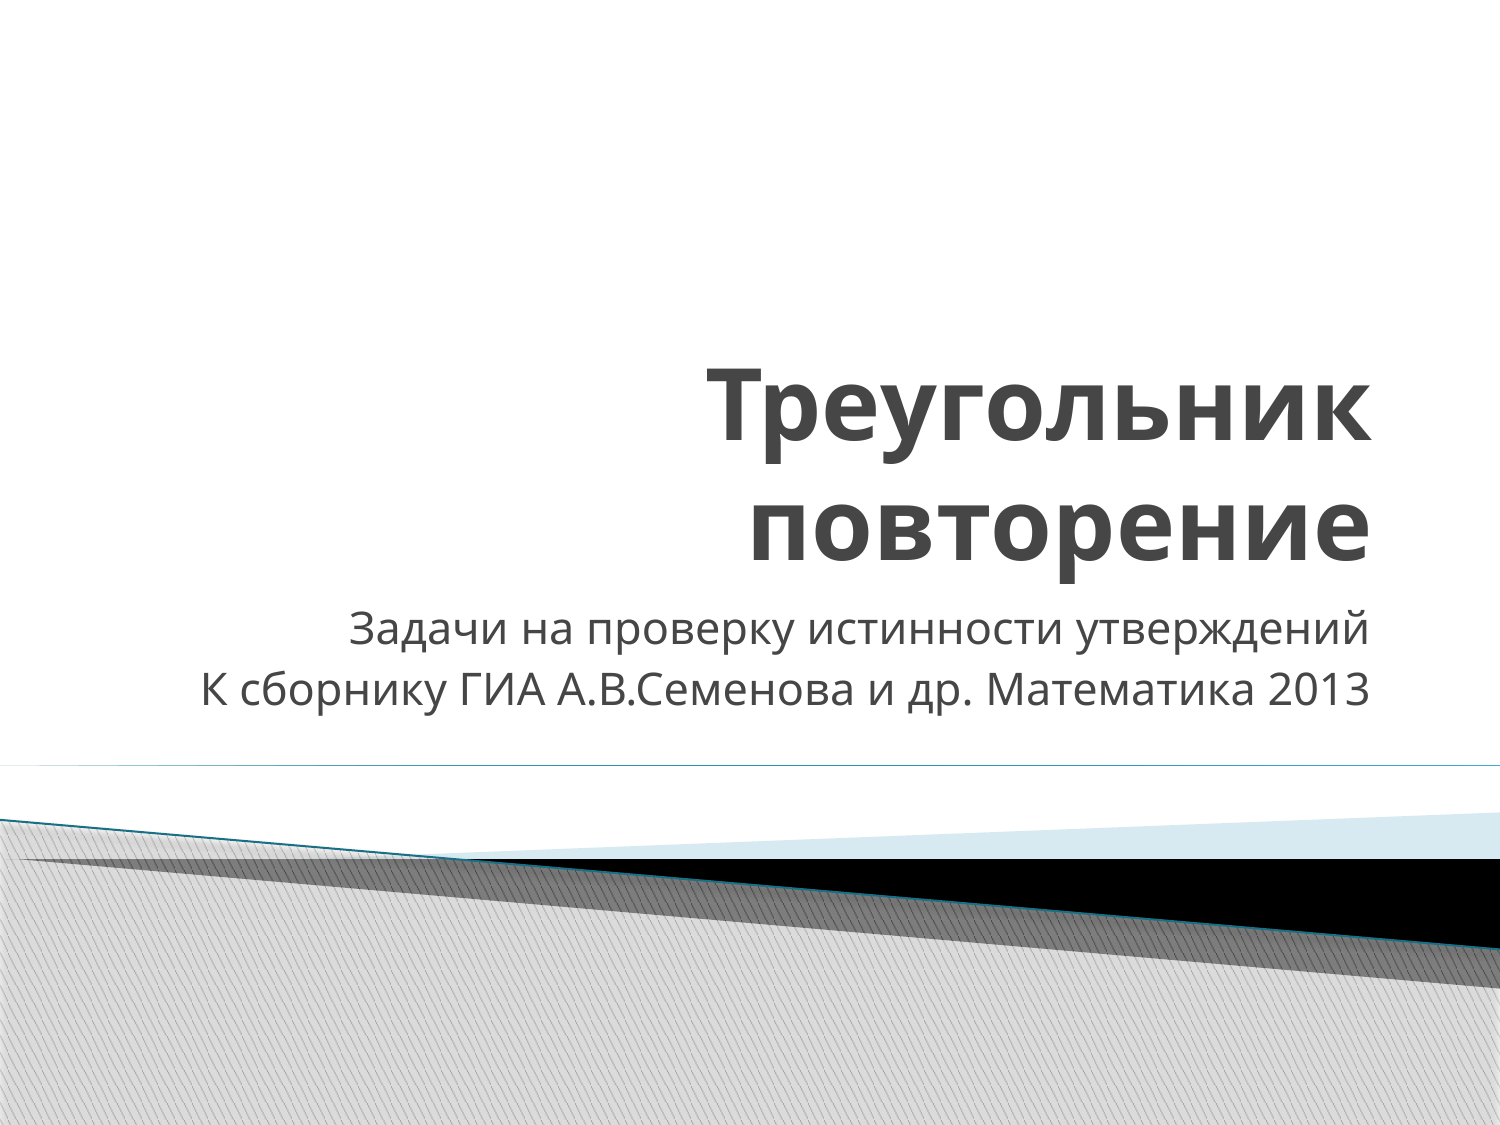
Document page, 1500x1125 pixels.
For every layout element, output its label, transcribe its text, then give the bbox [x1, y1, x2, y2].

title Треугольник повторение [112, 287, 1388, 588]
picture [5, 859, 1500, 989]
subtitle Задачи на проверку истинности утверждений К сборнику ГИА А.В.Семенова и др. Математика 2013 [112, 592, 1388, 790]
